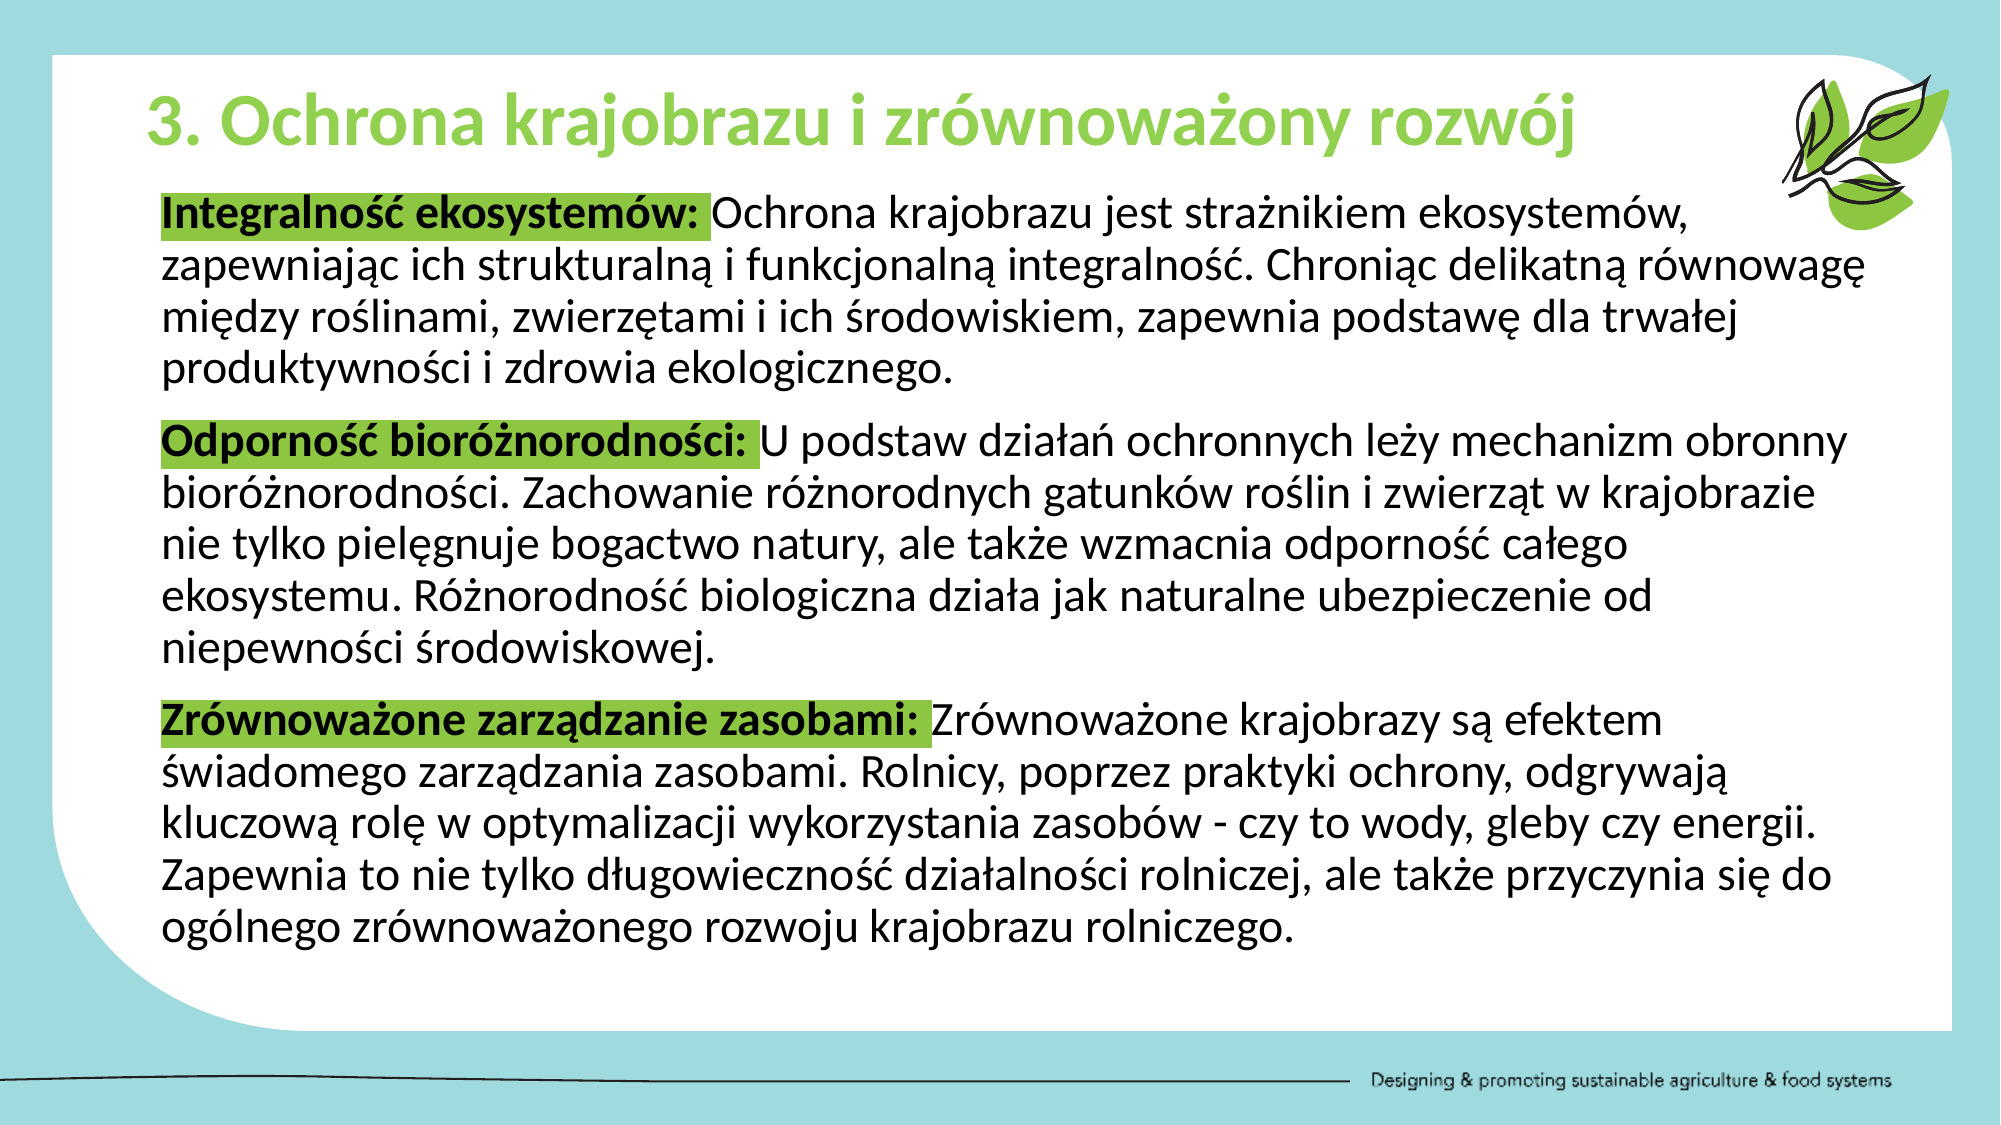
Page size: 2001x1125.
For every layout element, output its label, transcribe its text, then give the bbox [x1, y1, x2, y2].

list 3. Ochrona krajobrazu i zrównoważony rozwój [130, 56, 1785, 189]
picture [1332, 1063, 1914, 1105]
list Integralność ekosystemów: Ochrona krajobrazu jest strażnikiem ekosystemów, zapewniając ich strukturalną i funkcjonalną integralność. Chroniąc delikatną równowagę między roślinami, zwierzętami i ich środowiskiem, zapewnia podstawę dla trwałej produktywności i zdrowia ekologicznego. Odporność bioróżnorodności: U podstaw działań ochronnych leży mechanizm obronny bioróżnorodności. Zachowanie różnorodnych gatunków roślin i zwierząt w krajobrazie nie tylko pielęgnuje bogactwo natury, ale także wzmacnia odporność całego ekosystemu. Różnorodność biologiczna działa jak naturalne ubezpieczenie od niepewności środowiskowej. Zrównoważone zarządzanie zasobami: Zrównoważone krajobrazy są efektem świadomego zarządzania zasobami. Rolnicy, poprzez praktyki ochrony, odgrywają kluczową rolę w optymalizacji wykorzystania zasobów - czy to wody, gleby czy energii. Zapewnia to nie tylko długowieczność działalności rolniczej, ale także przyczynia się do ogólnego zrównoważonego rozwoju krajobrazu rolniczego. [108, 179, 1891, 996]
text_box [1790, 47, 1948, 239]
